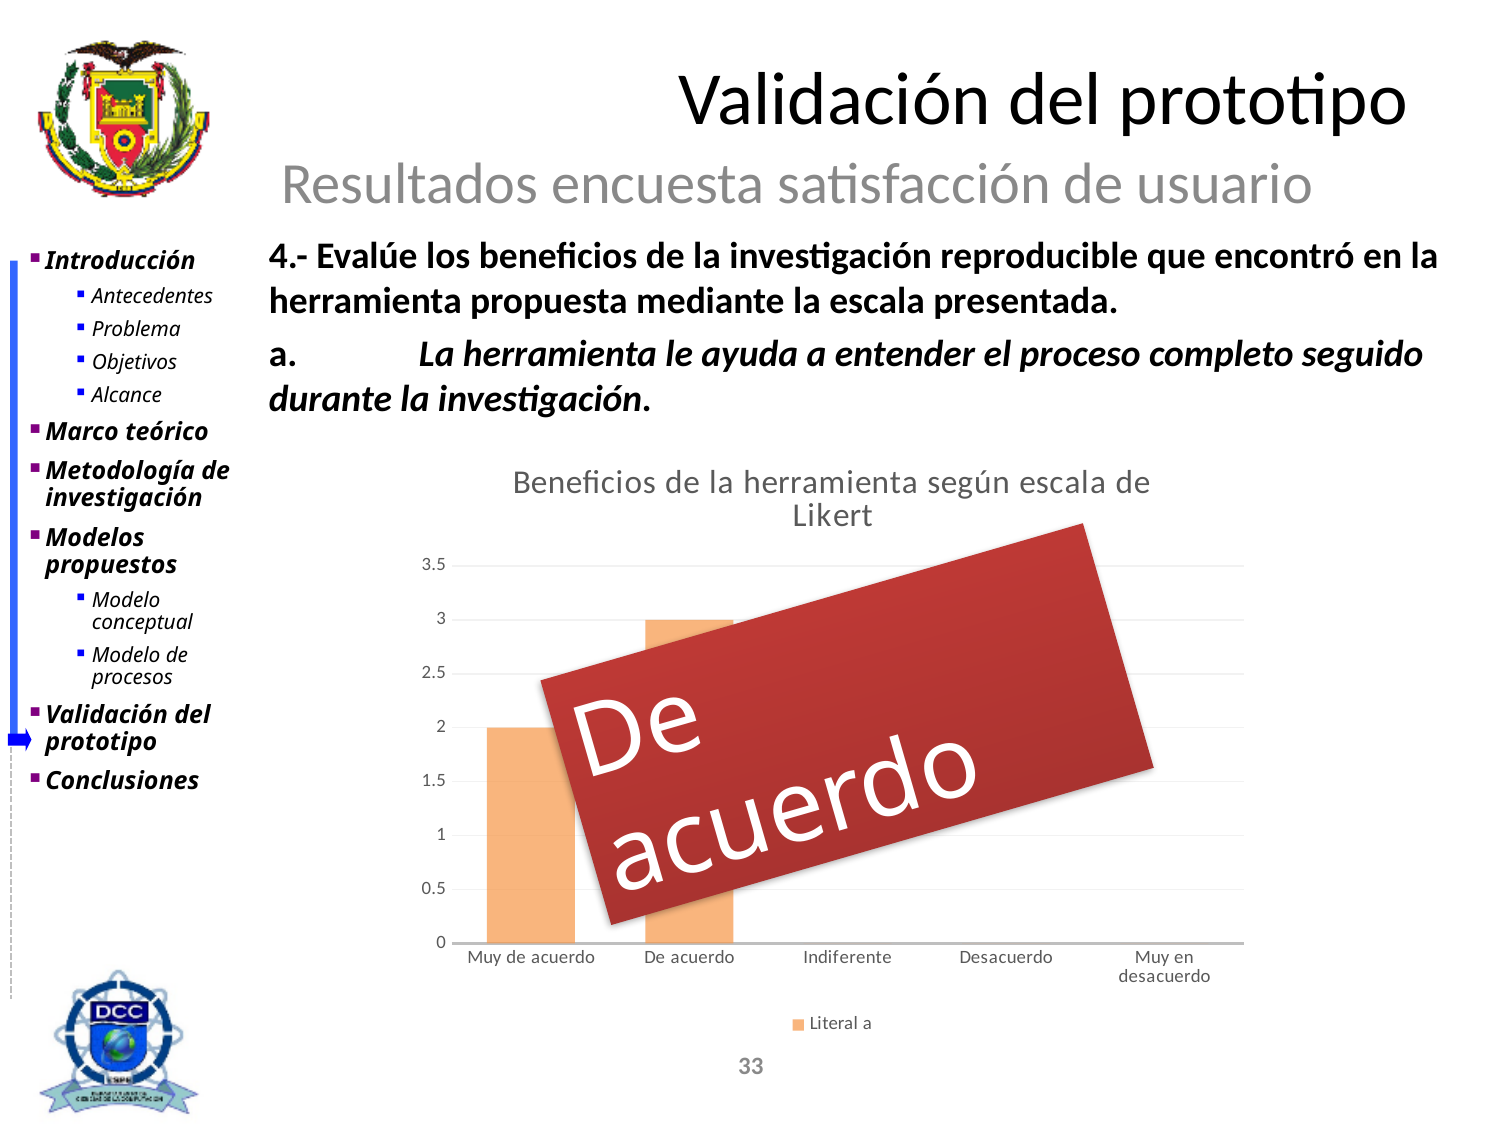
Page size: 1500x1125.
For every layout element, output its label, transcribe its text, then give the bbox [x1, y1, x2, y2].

picture [29, 30, 219, 202]
picture [29, 964, 207, 1125]
text_box [16, 727, 32, 752]
title Validación del prototipo [242, 42, 1423, 137]
slide_number 33 [702, 1050, 799, 1095]
list 4.- Evalúe los beneficios de la investigación reproducible que encontró en la herramienta propuesta mediante la escala presentada. a. La herramienta le ayuda a entender el proceso completo seguido durante la investigación. [253, 223, 1459, 504]
text_box [8, 259, 20, 733]
chart [404, 438, 1261, 1041]
subtitle Resultados encuesta satisfacción de usuario [135, 137, 1459, 197]
